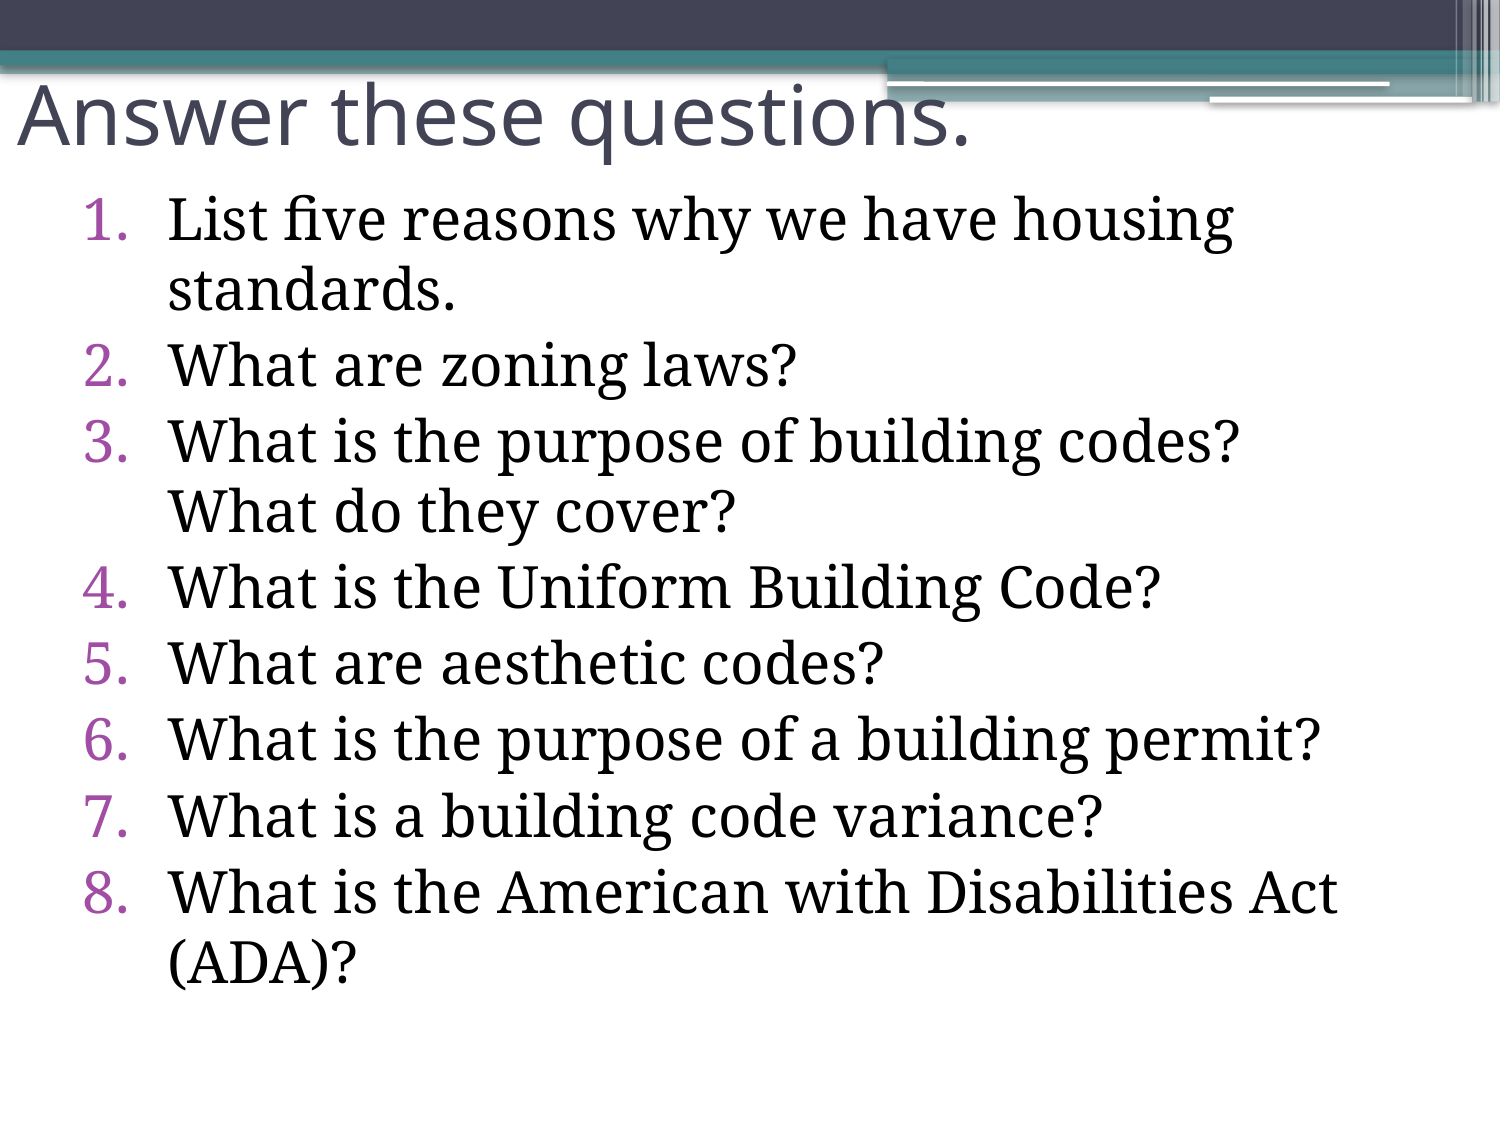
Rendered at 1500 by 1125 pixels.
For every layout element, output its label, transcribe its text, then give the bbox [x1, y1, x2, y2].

list List five reasons why we have housing standards. What are zoning laws? What is the purpose of building codes? What do they cover? What is the Uniform Building Code? What are aesthetic codes? What is the purpose of a building permit? What is a building code variance? What is the American with Disabilities Act (ADA)? [50, 174, 1400, 1088]
title Answer these questions. [2, 24, 1353, 200]
